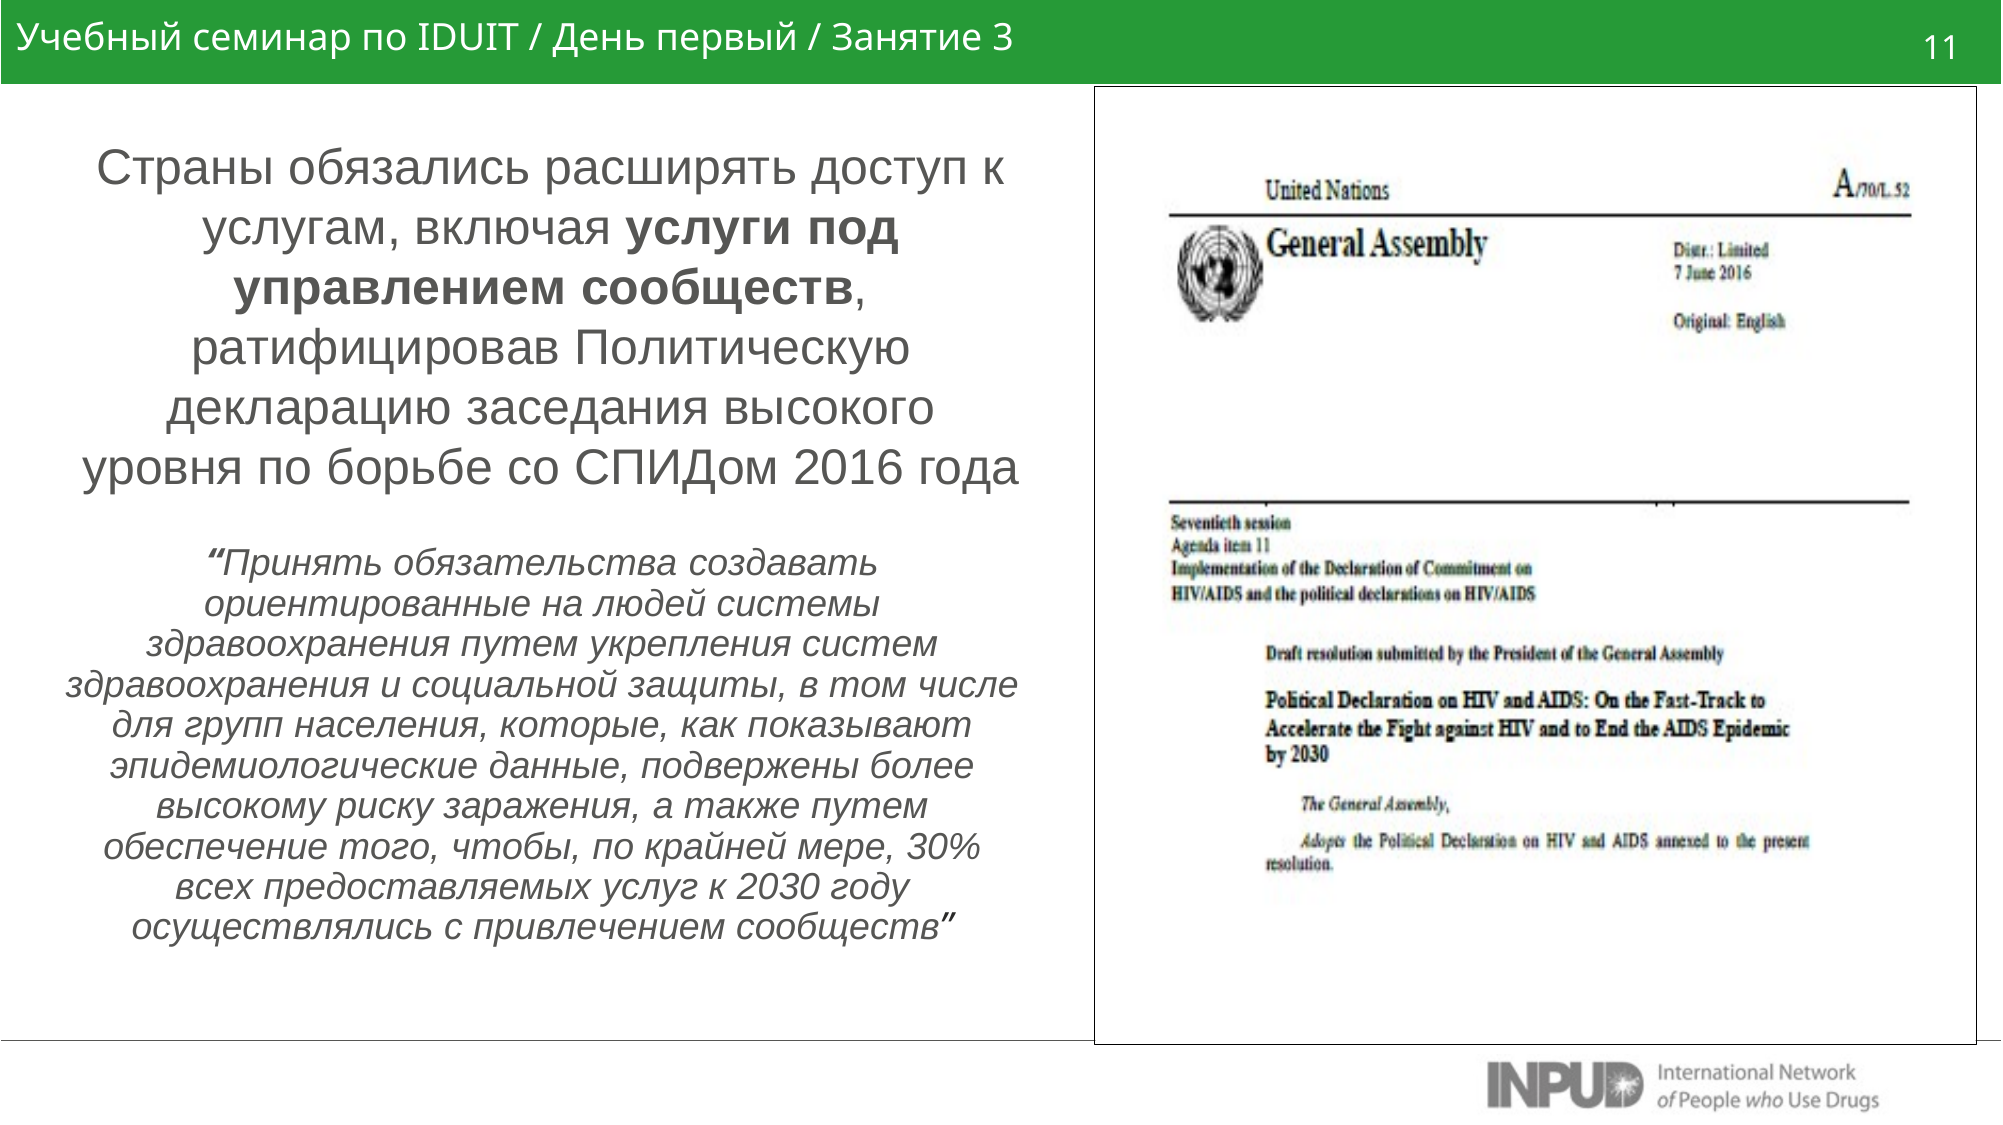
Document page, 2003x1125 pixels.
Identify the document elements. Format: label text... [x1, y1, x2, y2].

text_box [1094, 201, 1977, 1045]
title Учебный семинар по IDUIT / День первый / Занятие 3 [13, 12, 1989, 201]
text_box “Принять обязательства создавать ориентированные на людей системы здравоохранения путем укрепления систем здравоохранения и социальной защиты, в том числе для групп населения, которые, как показывают эпидемиологические данные, подвержены более высокому риску заражения, а также путем обеспечение того, чтобы, по крайней мере, 30% всех предоставляемых услуг к 2030 году осуществлялись с привлечением сообществ” [59, 543, 1024, 949]
text_box [1473, 1054, 1903, 1119]
text_box Страны обязались расширять доступ к услугам, включая услуги под управлением сообществ, ратифицировав Политическую декларацию заседания высокого уровня по борьбе со СПИДом 2016 года [77, 201, 1024, 495]
